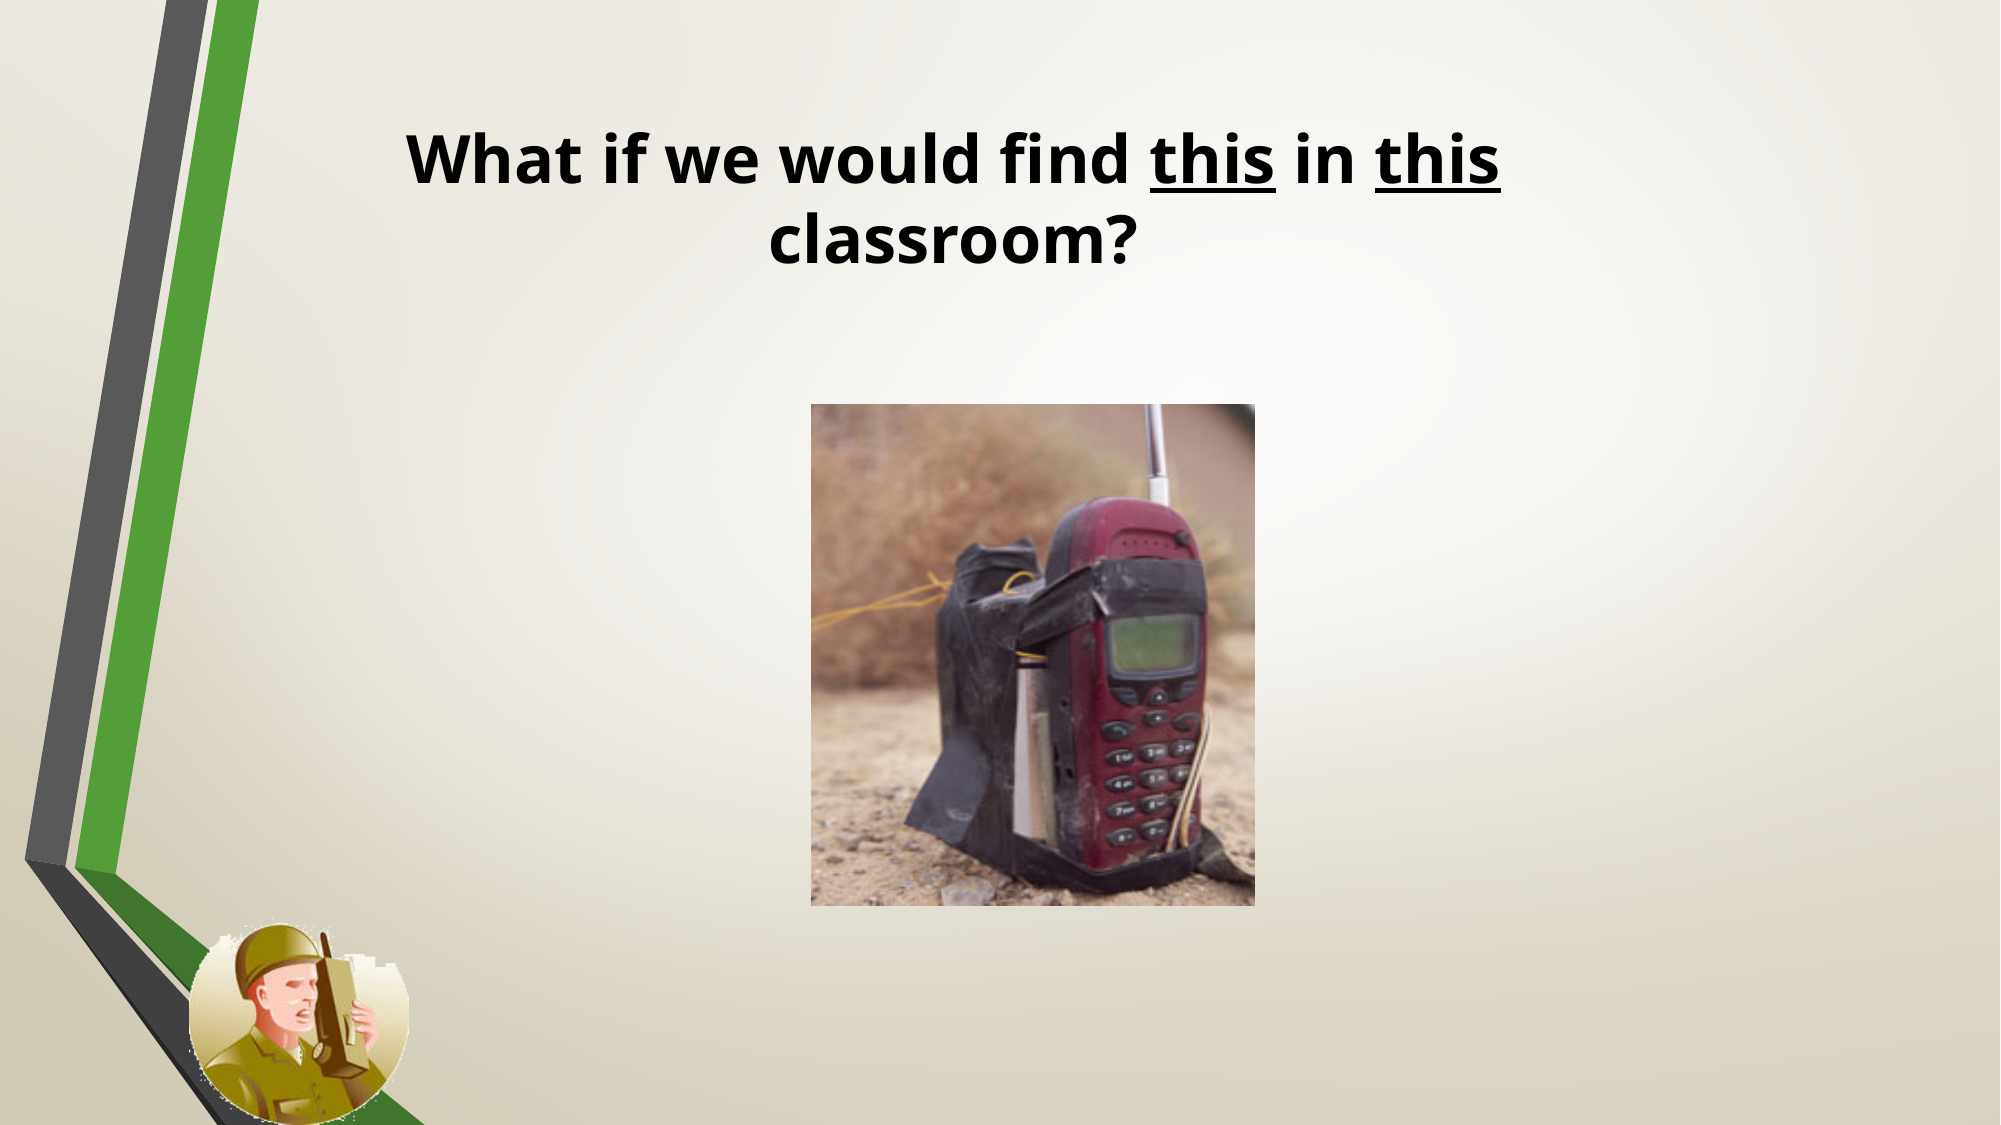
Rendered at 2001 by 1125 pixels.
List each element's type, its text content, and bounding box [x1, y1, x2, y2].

title What if we would find this in this classroom? [299, 59, 1609, 285]
picture [189, 905, 410, 1125]
picture [811, 403, 1255, 907]
